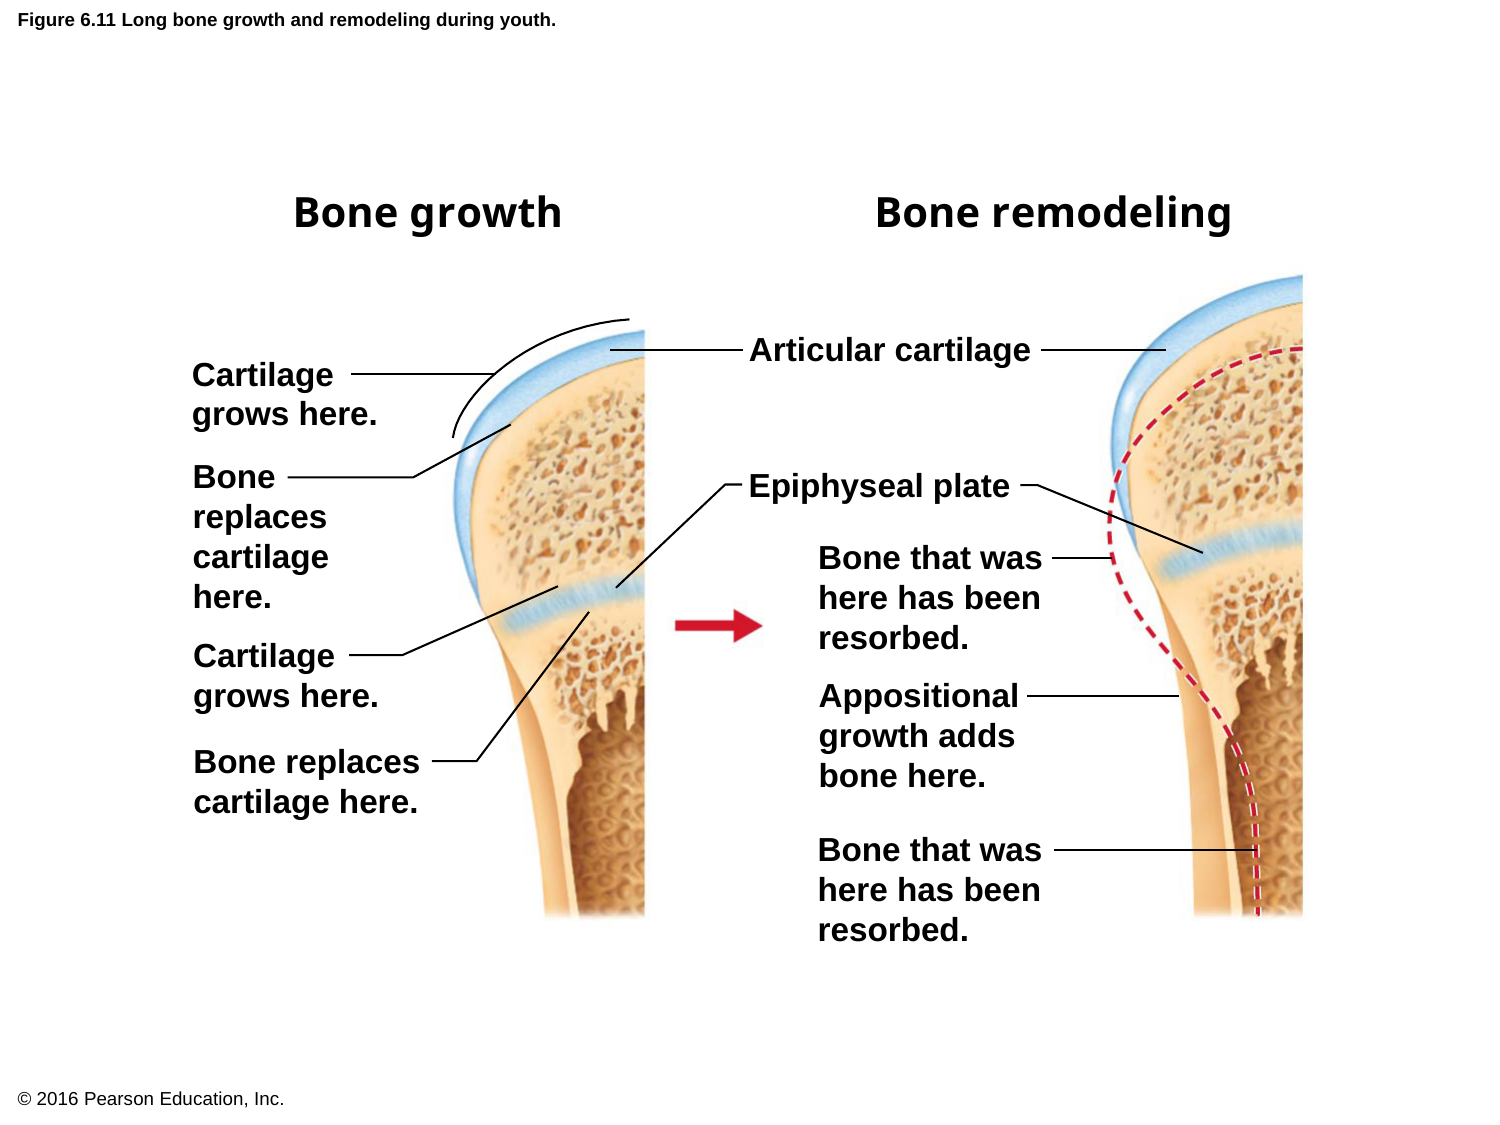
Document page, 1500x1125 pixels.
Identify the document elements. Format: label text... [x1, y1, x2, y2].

picture [187, 184, 1312, 941]
footer © 2016 Pearson Education, Inc. [2, 1079, 509, 1121]
text_box Bone that was here has been resorbed. [817, 941, 1045, 948]
title Figure 6.11 Long bone growth and remodeling during youth. [2, 2, 1493, 66]
